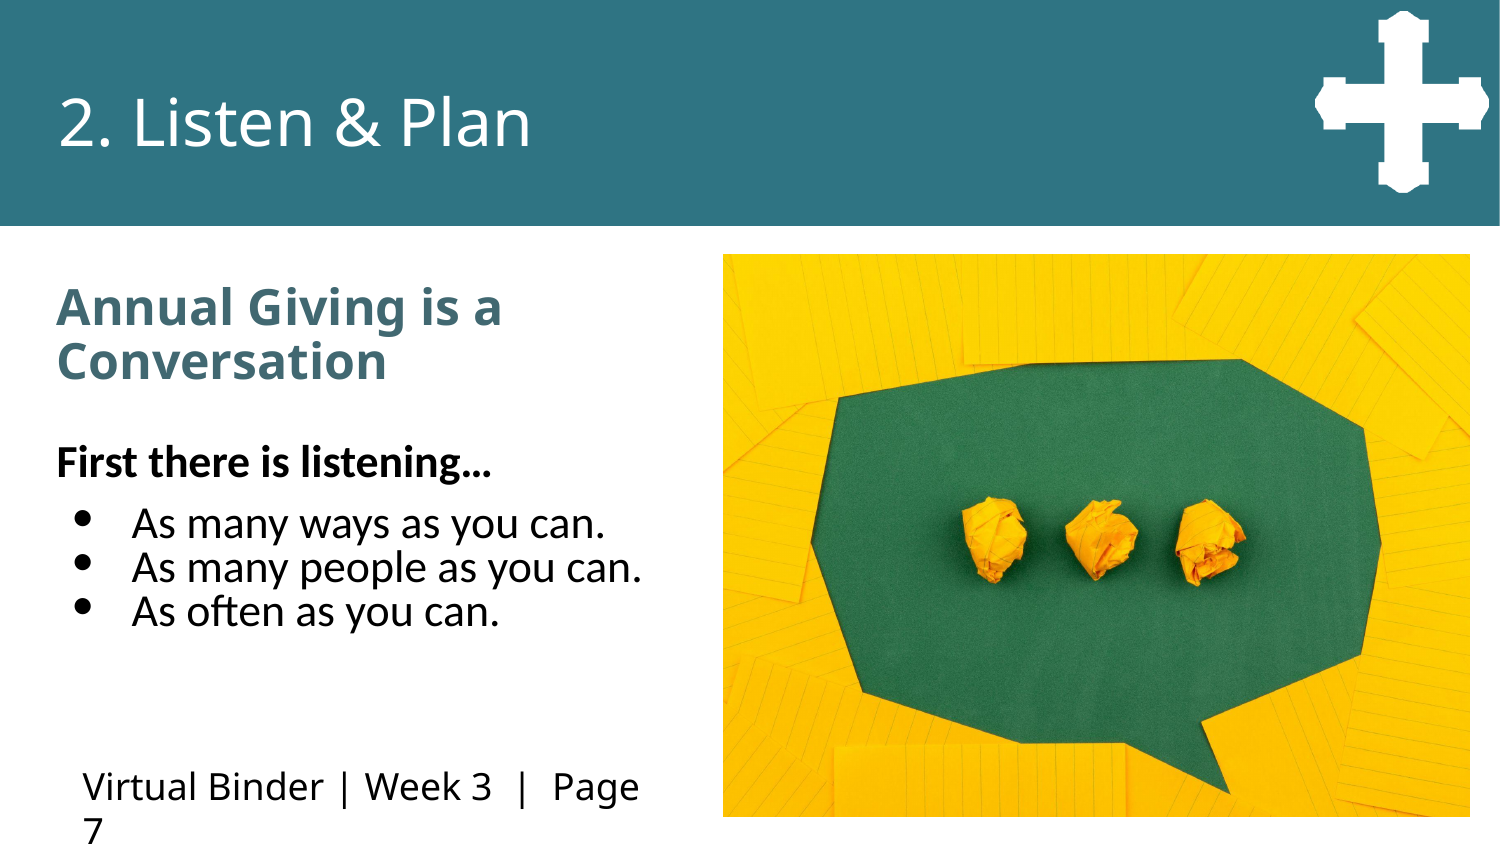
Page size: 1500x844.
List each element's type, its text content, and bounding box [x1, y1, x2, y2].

picture [722, 254, 1471, 817]
picture [0, 0, 1500, 227]
text_box Virtual Binder | Week 3 | Page 7 [75, 755, 665, 844]
title Annual Giving is a Conversation [51, 254, 720, 418]
list First there is listening… As many ways as you can. As many people as you can. As often as you can. [51, 437, 717, 817]
